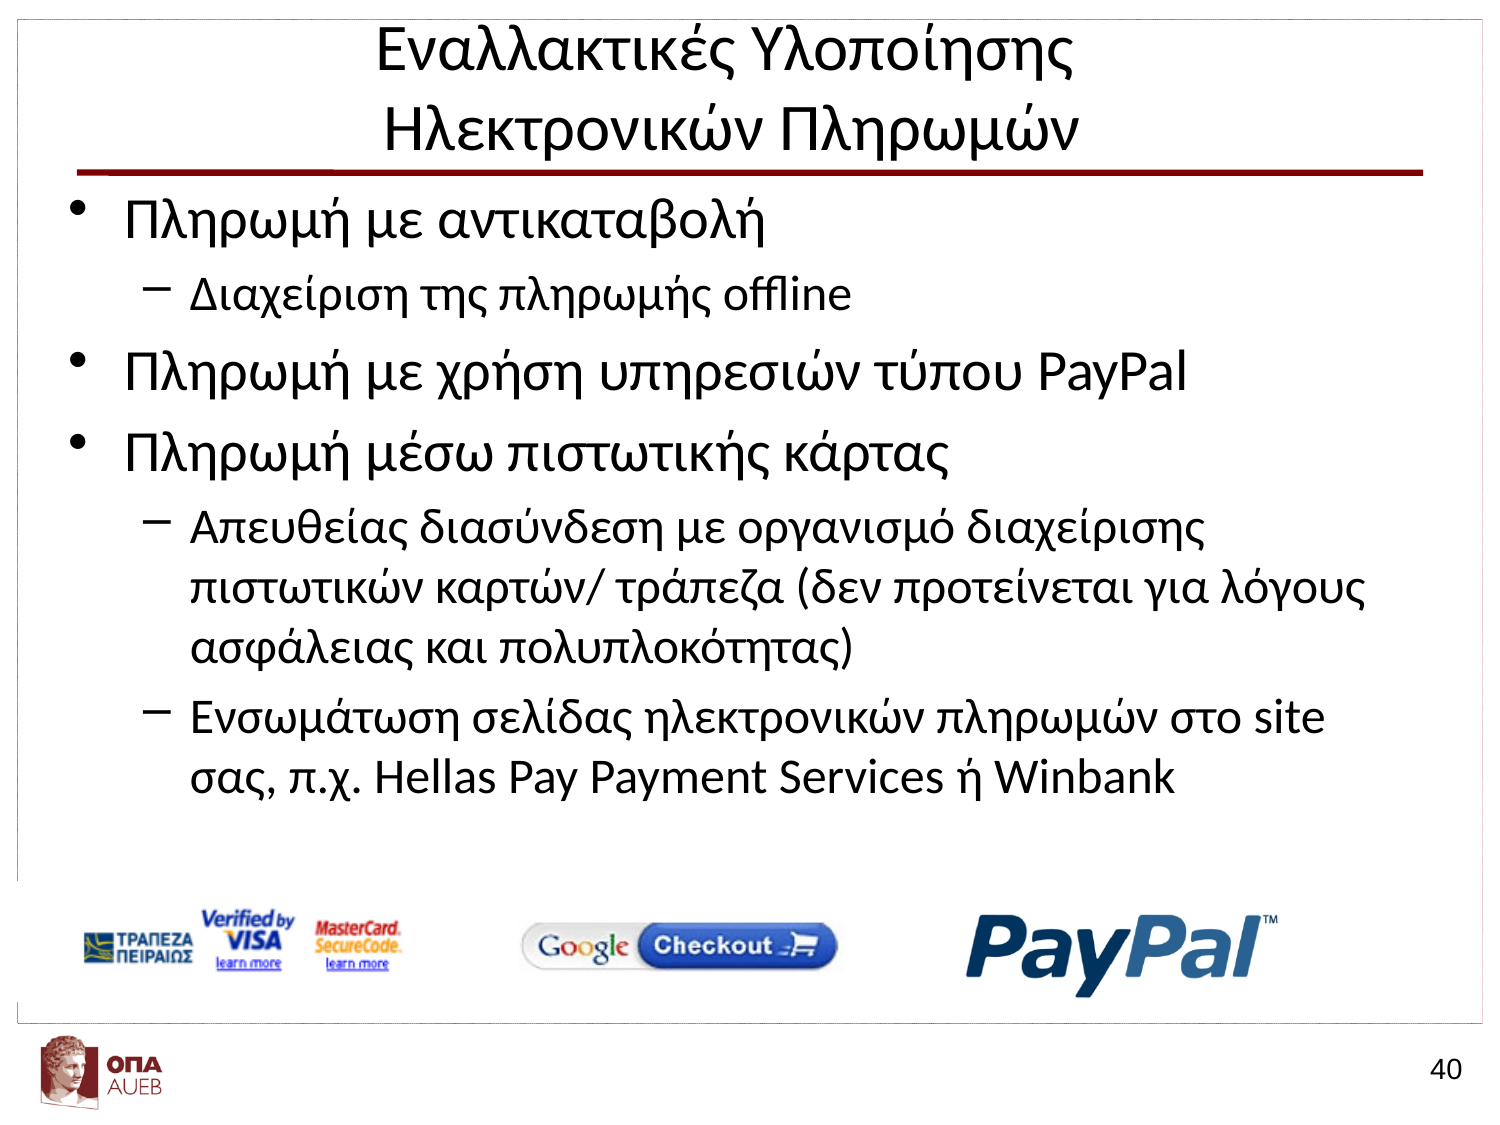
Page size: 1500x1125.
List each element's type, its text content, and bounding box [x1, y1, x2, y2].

title Εναλλακτικές Υλοποίησης Ηλεκτρονικών Πληρωμών [29, 18, 1436, 150]
picture [36, 1033, 167, 1112]
picture [0, 881, 1287, 1021]
list Πληρωμή με αντικαταβολή Διαχείριση της πληρωμής offline Πληρωμή με χρήση υπηρεσιών τύπου PayPal Πληρωμή μέσω πιστωτικής κάρτας Απευθείας διασύνδεση με οργανισμό διαχείρισης πιστωτικών καρτών/ τράπεζα (δεν προτείνεται για λόγους ασφάλειας και πολυπλοκότητας) Ενσωμάτωση σελίδας ηλεκτρονικών πληρωμών στο site σας, π.χ. Hellas Pay Payment Services ή Winbank [52, 172, 1416, 847]
slide_number 40 [1345, 1042, 1478, 1089]
